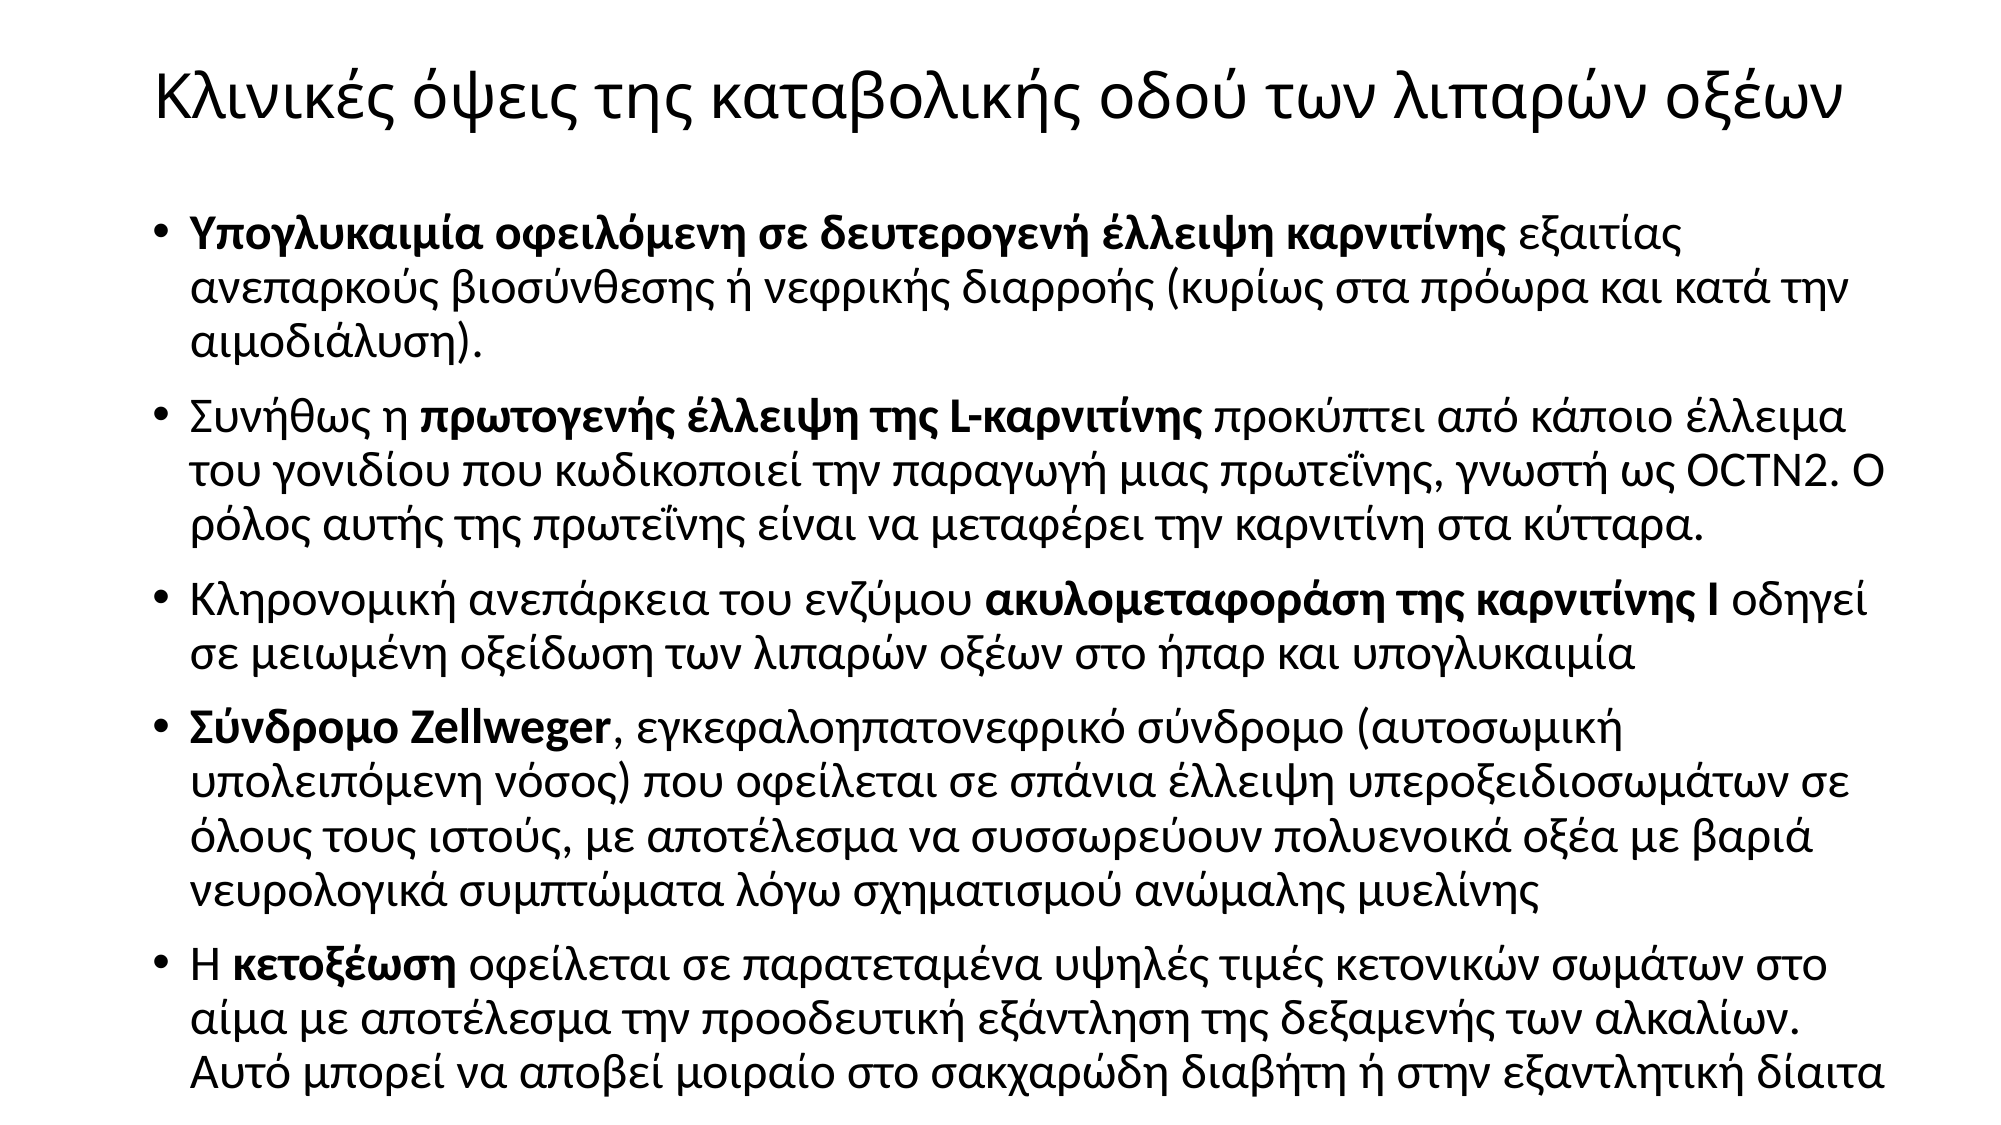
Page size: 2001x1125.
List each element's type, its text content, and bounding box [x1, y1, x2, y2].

list Υπογλυκαιμία οφειλόμενη σε δευτερογενή έλλειψη καρνιτίνης εξαιτίας ανεπαρκούς βιοσύνθεσης ή νεφρικής διαρροής (κυρίως στα πρόωρα και κατά την αιμοδιάλυση). Συνήθως η πρωτογενής έλλειψη της L-καρνιτίνης προκύπτει από κάποιο έλλειμα του γονιδίου που κωδικοποιεί την παραγωγή μιας πρωτεΐνης, γνωστή ως OCTN2. Ο ρόλος αυτής της πρωτεΐνης είναι να μεταφέρει την καρνιτίνη στα κύτταρα. Κληρονομική ανεπάρκεια του ενζύμου ακυλομεταφοράση της καρνιτίνης Ι οδηγεί σε μειωμένη οξείδωση των λιπαρών οξέων στο ήπαρ και υπογλυκαιμία Σύνδρομο Zellweger, εγκεφαλοηπατονεφρικό σύνδρομο (αυτοσωμική υπολειπόμενη νόσος) που οφείλεται σε σπάνια έλλειψη υπεροξειδιοσωμάτων σε όλους τους ιστούς, με αποτέλεσμα να συσσωρεύουν πολυενοικά οξέα με βαριά νευρολογικά συμπτώματα λόγω σχηματισμού ανώμαλης μυελίνης Η κετοξέωση οφείλεται σε παρατεταμένα υψηλές τιμές κετονικών σωμάτων στο αίμα με αποτέλεσμα την προοδευτική εξάντληση της δεξαμενής των αλκαλίων. Αυτό μπορεί να αποβεί μοιραίο στο σακχαρώδη διαβήτη ή στην εξαντλητική δίαιτα [137, 199, 1929, 1095]
title Κλινικές όψεις της καταβολικής οδού των λιπαρών οξέων [137, 24, 1863, 173]
